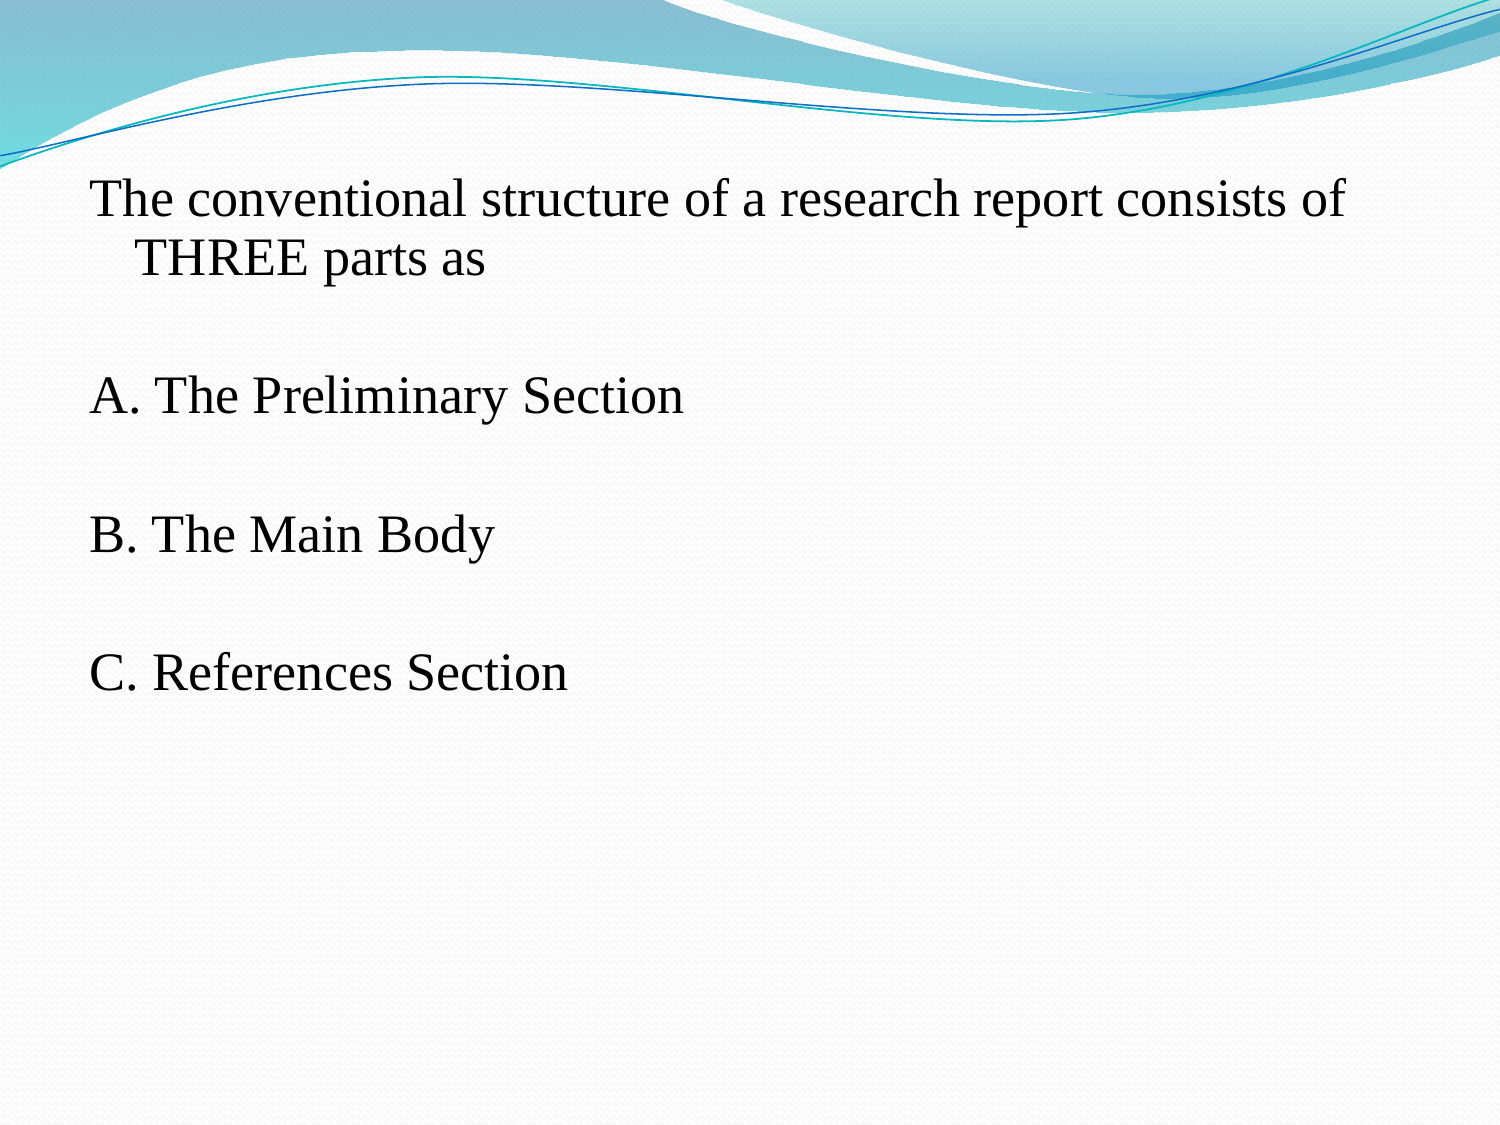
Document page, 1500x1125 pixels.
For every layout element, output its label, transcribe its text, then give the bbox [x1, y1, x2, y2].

list The conventional structure of a research report consists of THREE parts as A. The Preliminary Section B. The Main Body C. References Section [75, 162, 1425, 1038]
